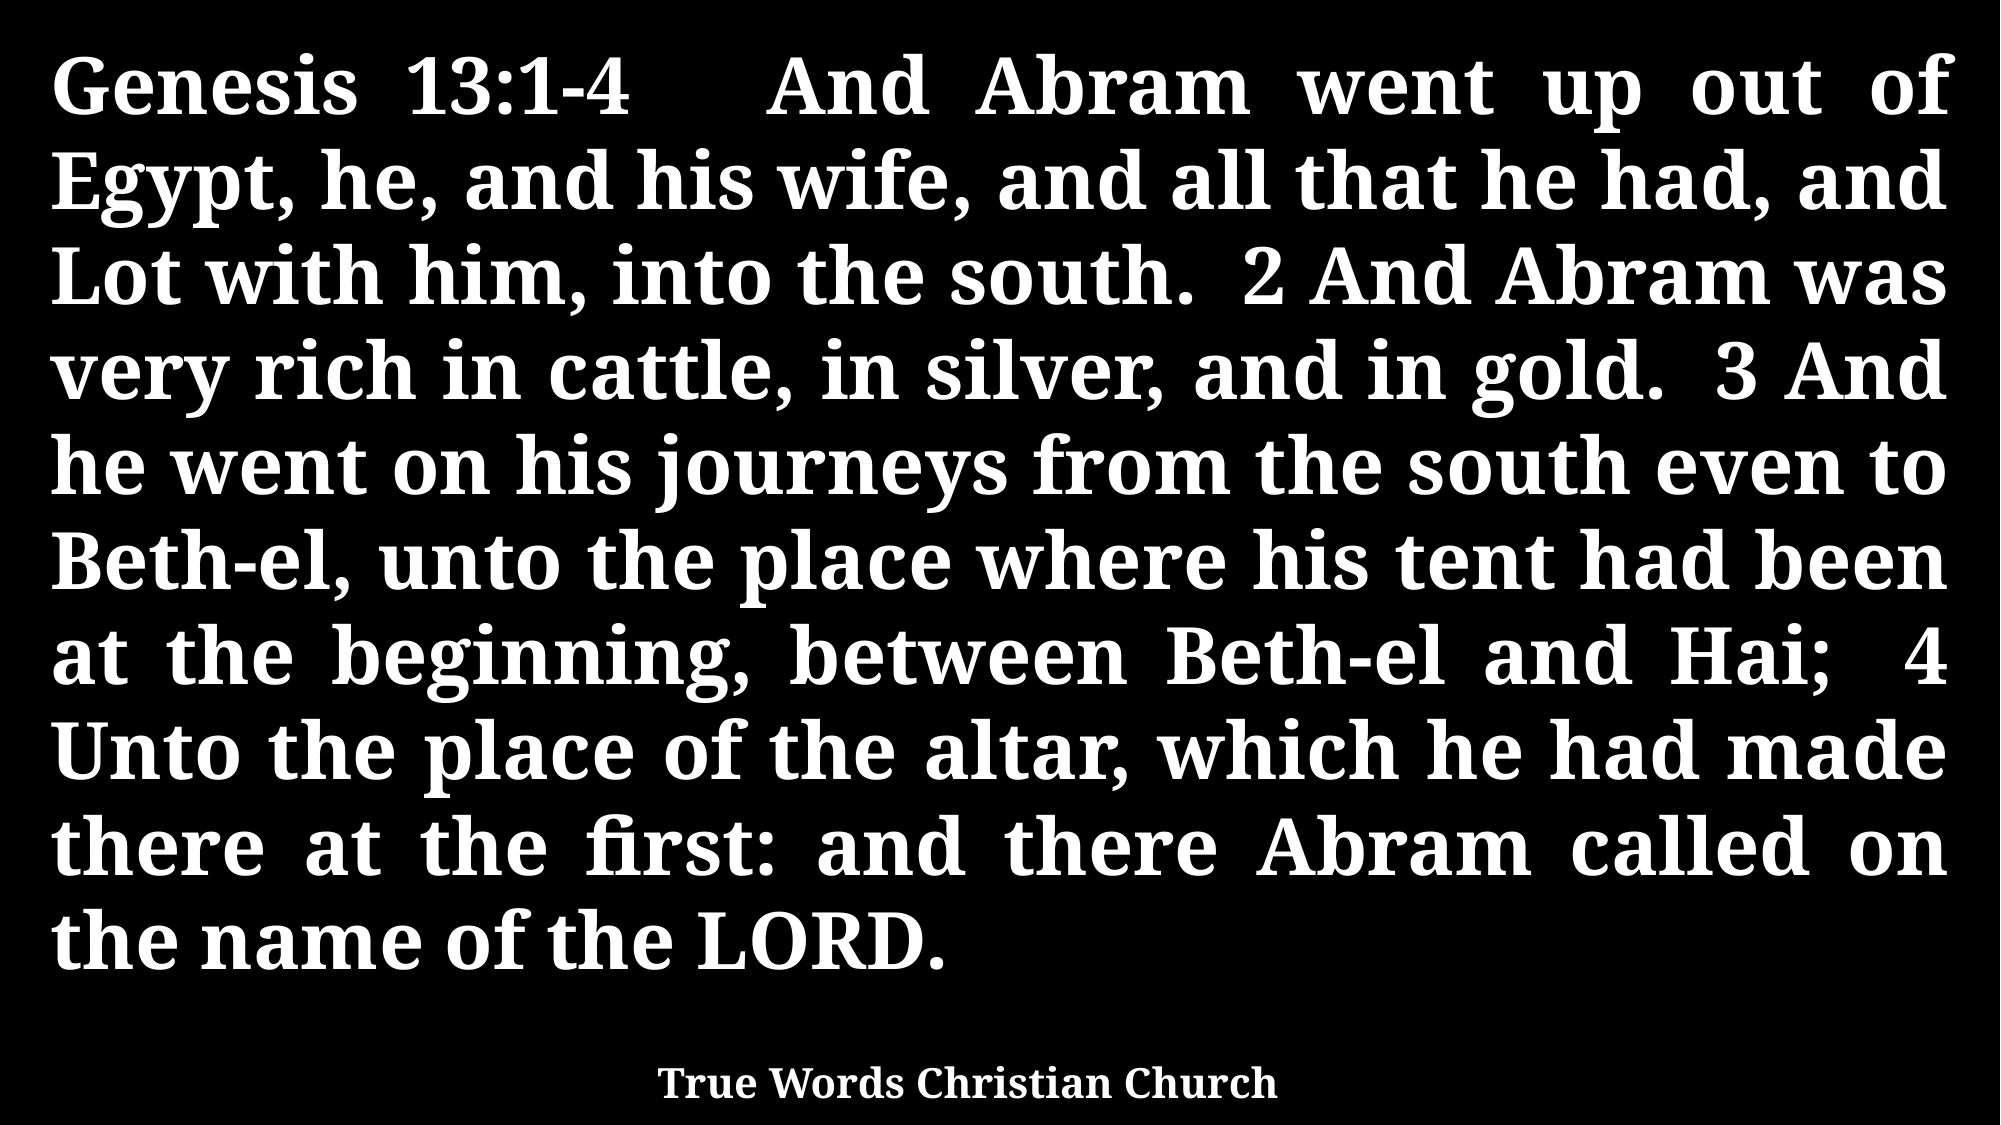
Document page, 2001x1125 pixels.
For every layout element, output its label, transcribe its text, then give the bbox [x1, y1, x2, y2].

text_box True Words Christian Church [642, 1049, 1294, 1114]
text_box Genesis 13:1-4 And Abram went up out of Egypt, he, and his wife, and all that he had, and Lot with him, into the south. 2 And Abram was very rich in cattle, in silver, and in gold. 3 And he went on his journeys from the south even to Beth-el, unto the place where his tent had been at the beginning, between Beth-el and Hai; 4 Unto the place of the altar, which he had made there at the first: and there Abram called on the name of the LORD. [35, 28, 1965, 994]
